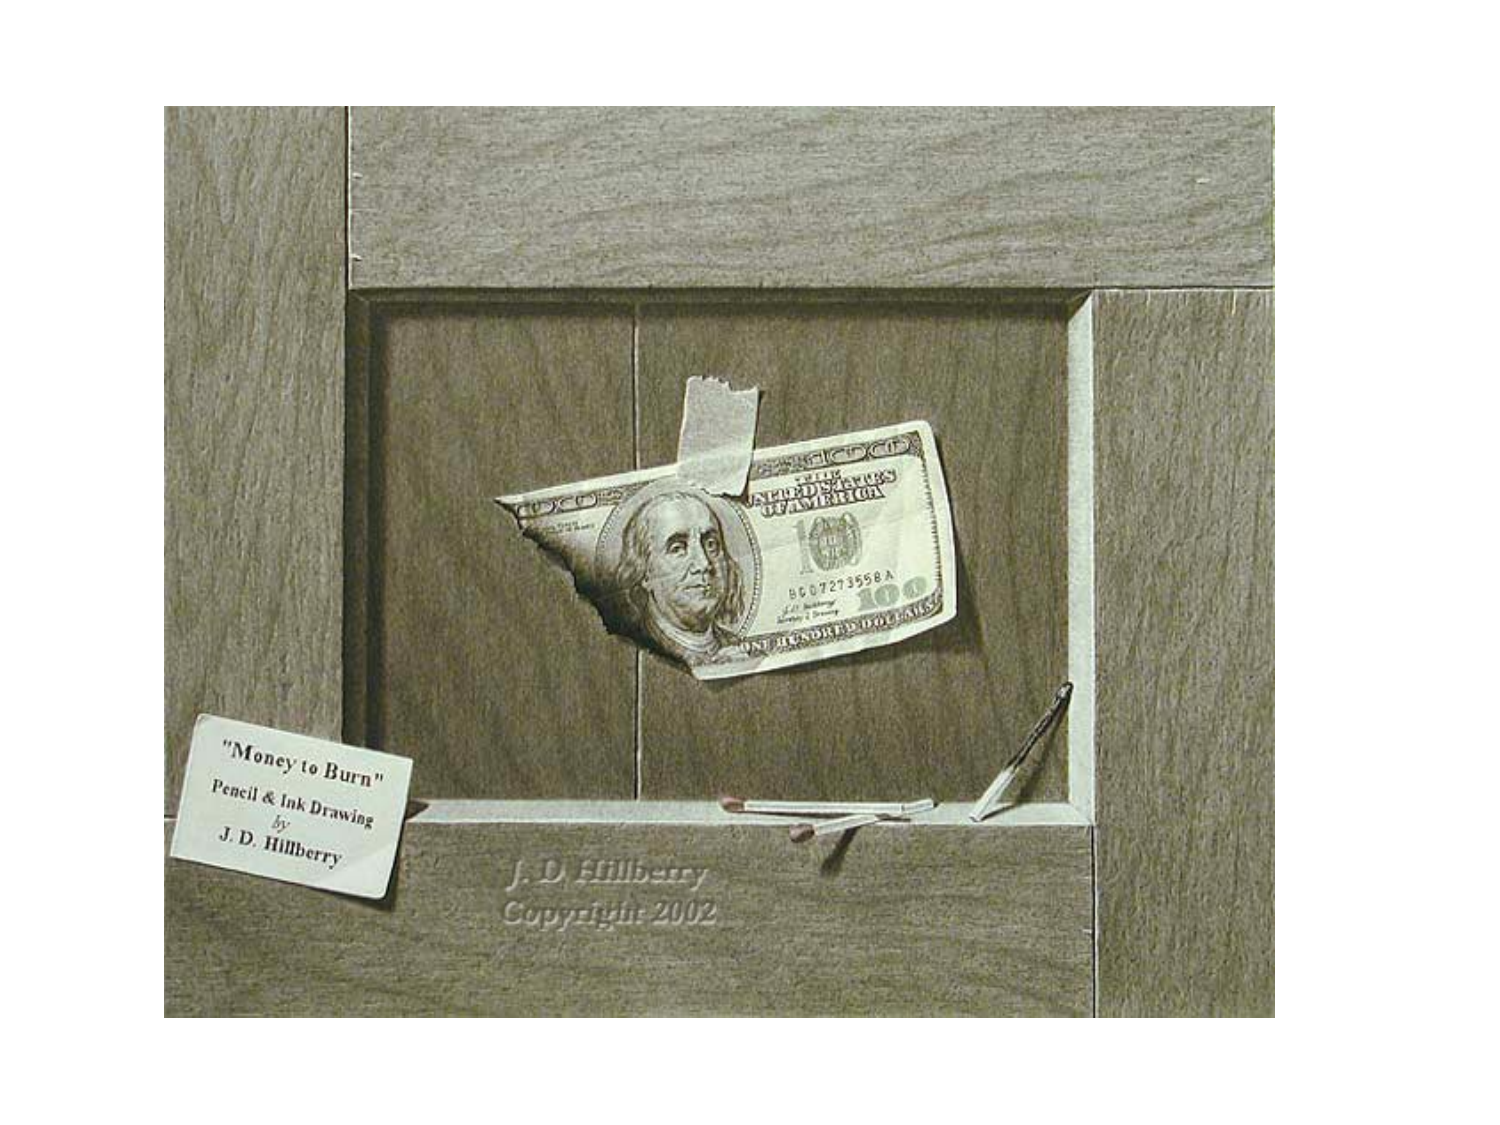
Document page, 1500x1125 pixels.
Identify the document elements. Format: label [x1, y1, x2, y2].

picture [163, 106, 1276, 1019]
